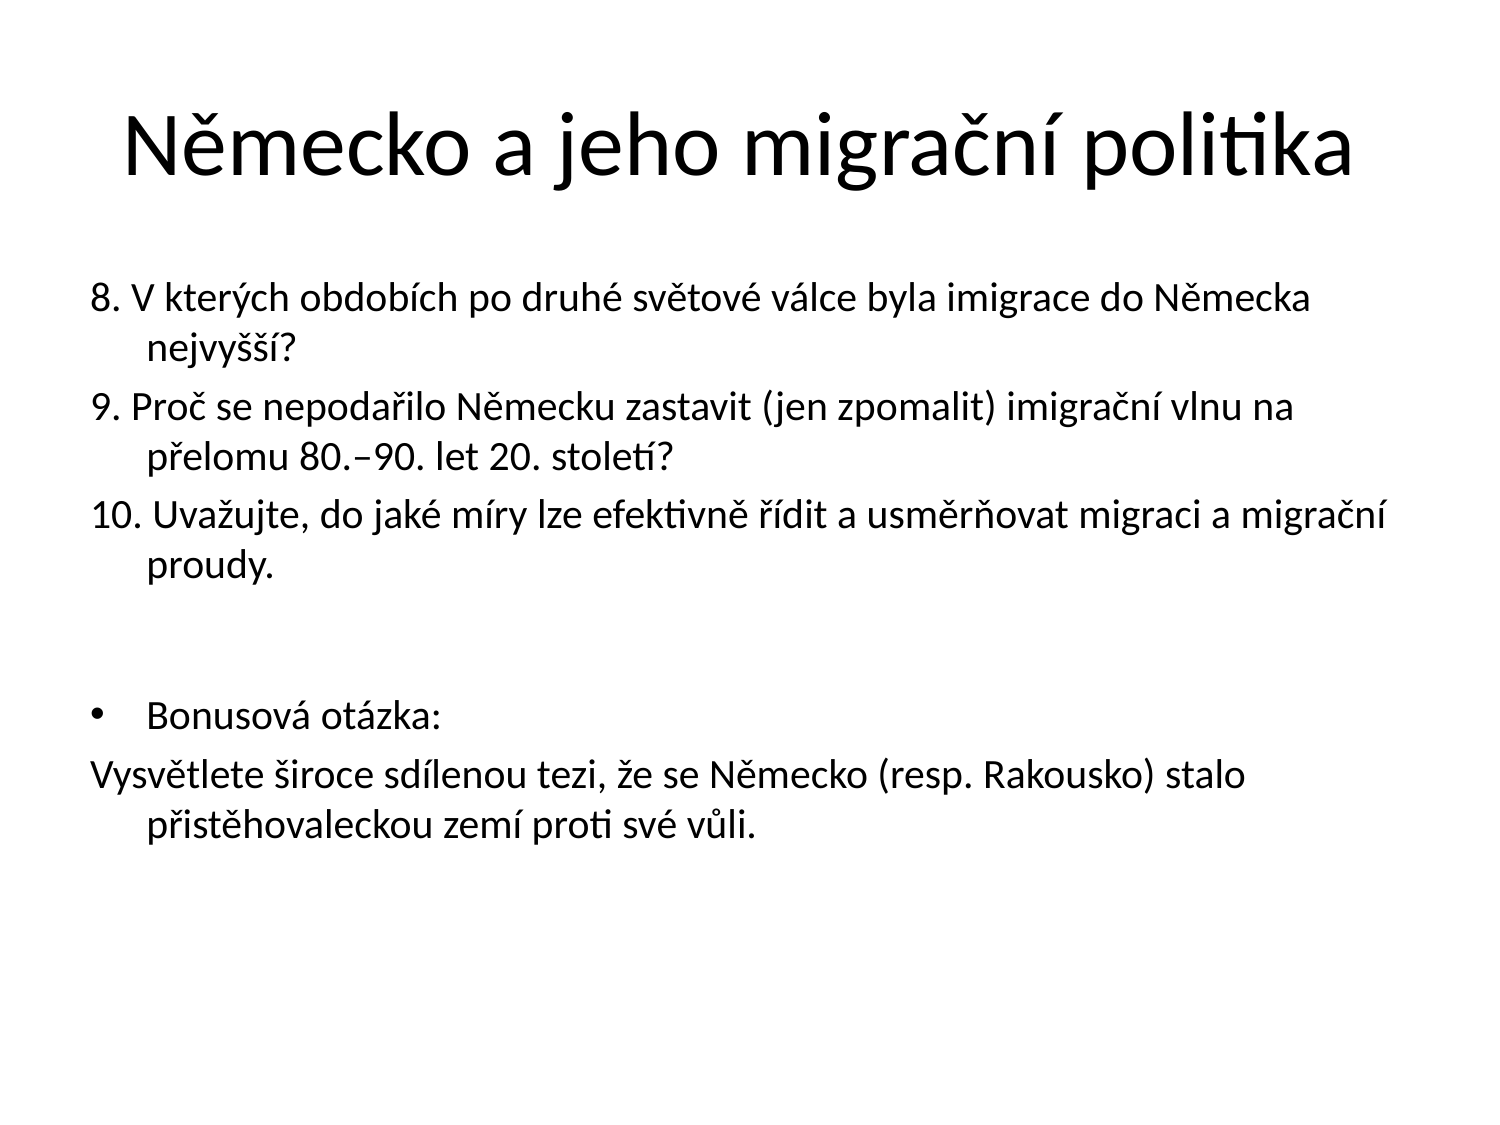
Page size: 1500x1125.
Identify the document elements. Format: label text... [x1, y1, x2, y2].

list 8. V kterých obdobích po druhé světové válce byla imigrace do Německa nejvyšší? 9. Proč se nepodařilo Německu zastavit (jen zpomalit) imigrační vlnu na přelomu 80.–90. let 20. století? 10. Uvažujte, do jaké míry lze efektivně řídit a usměrňovat migraci a migrační proudy. Bonusová otázka: Vysvětlete široce sdílenou tezi, že se Německo (resp. Rakousko) stalo přistěhovaleckou zemí proti své vůli. [74, 262, 1426, 1006]
title Německo a jeho migrační politika [74, 44, 1426, 233]
